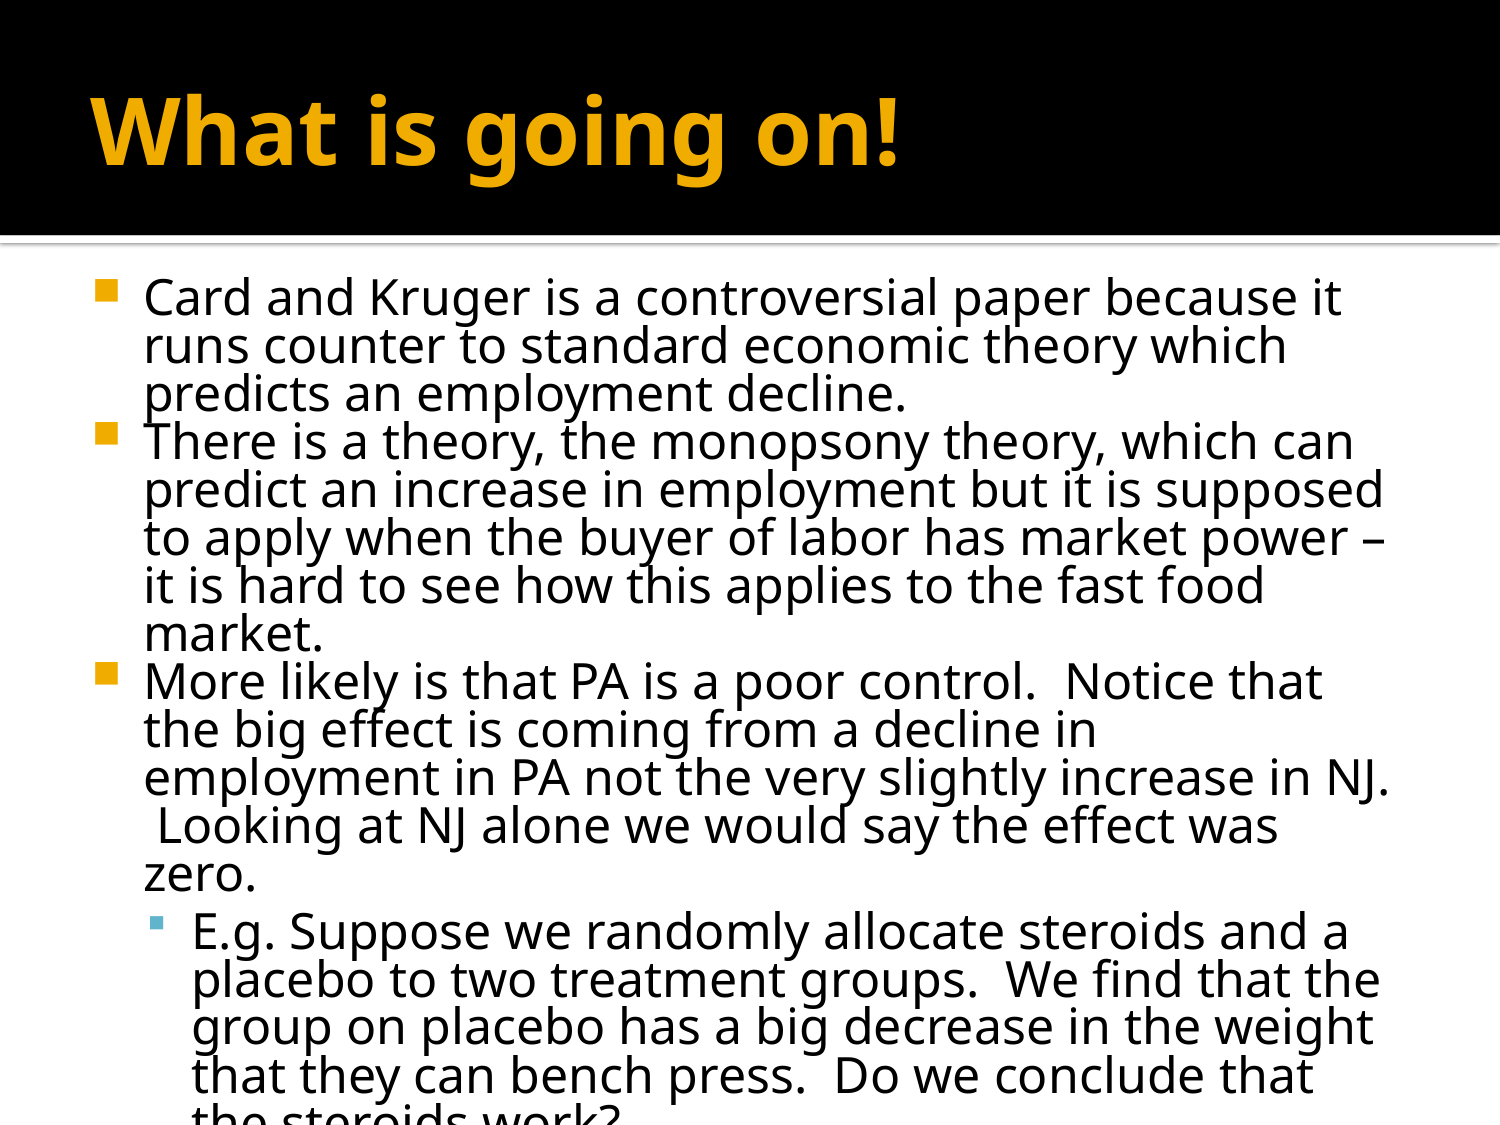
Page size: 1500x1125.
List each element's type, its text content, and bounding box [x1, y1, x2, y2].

title What is going on! [75, 25, 1425, 231]
list Card and Kruger is a controversial paper because it runs counter to standard economic theory which predicts an employment decline. There is a theory, the monopsony theory, which can predict an increase in employment but it is supposed to apply when the buyer of labor has market power – it is hard to see how this applies to the fast food market. More likely is that PA is a poor control. Notice that the big effect is coming from a decline in employment in PA not the very slightly increase in NJ. Looking at NJ alone we would say the effect was zero. E.g. Suppose we randomly allocate steroids and a placebo to two treatment groups. We find that the group on placebo has a big decrease in the weight that they can bench press. Do we conclude that the steroids work? On paper, however, PA doesn’t look like a bad control. Are other controls possible? [62, 262, 1413, 1022]
